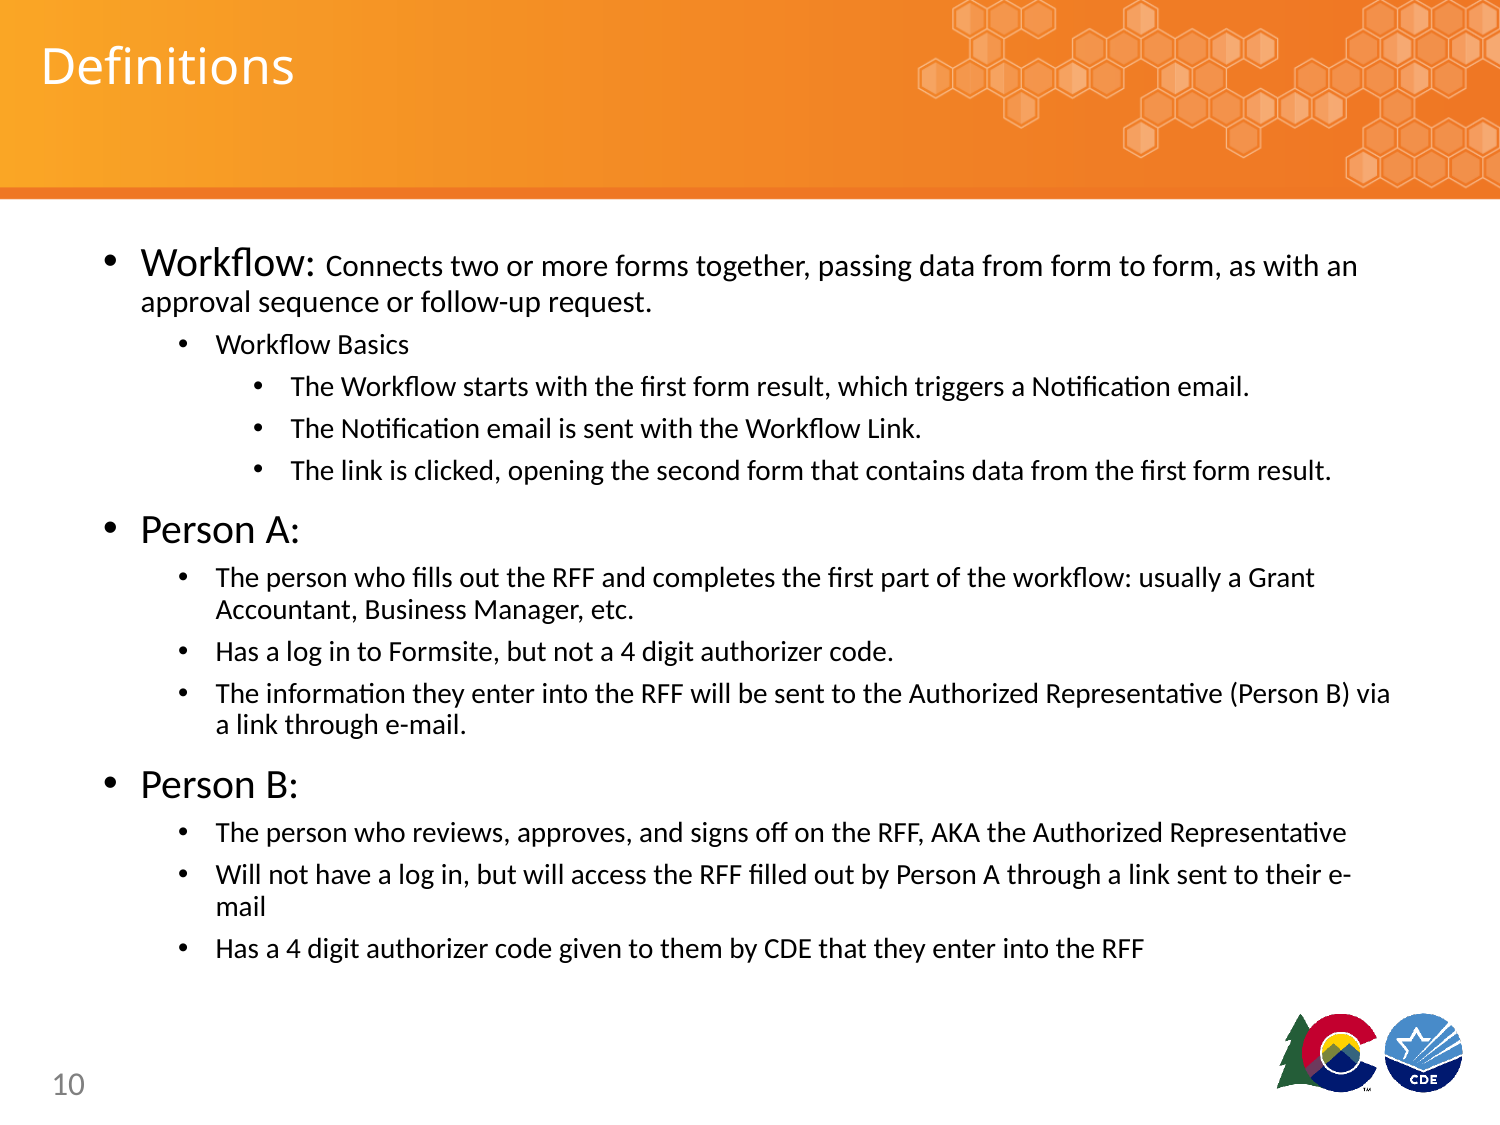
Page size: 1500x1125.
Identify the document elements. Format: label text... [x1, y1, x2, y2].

picture [1275, 1012, 1463, 1093]
slide_number 10 [36, 1054, 375, 1115]
title Definitions [40, 41, 1038, 166]
picture [0, 0, 1500, 200]
list Workflow: Connects two or more forms together, passing data from form to form, as with an approval sequence or follow-up request. Workflow Basics The Workflow starts with the first form result, which triggers a Notification email. The Notification email is sent with the Workflow Link. The link is clicked, opening the second form that contains data from the first form result. Person A: The person who fills out the RFF and completes the first part of the workflow: usually a Grant Accountant, Business Manager, etc. Has a log in to Formsite, but not a 4 digit authorizer code. The information they enter into the RFF will be sent to the Authorized Representative (Person B) via a link through e-mail. Person B: The person who reviews, approves, and signs off on the RFF, AKA the Authorized Representative Will not have a log in, but will access the RFF filled out by Person A through a link sent to their e-mail Has a 4 digit authorizer code given to them by CDE that they enter into the RFF [103, 239, 1397, 1002]
